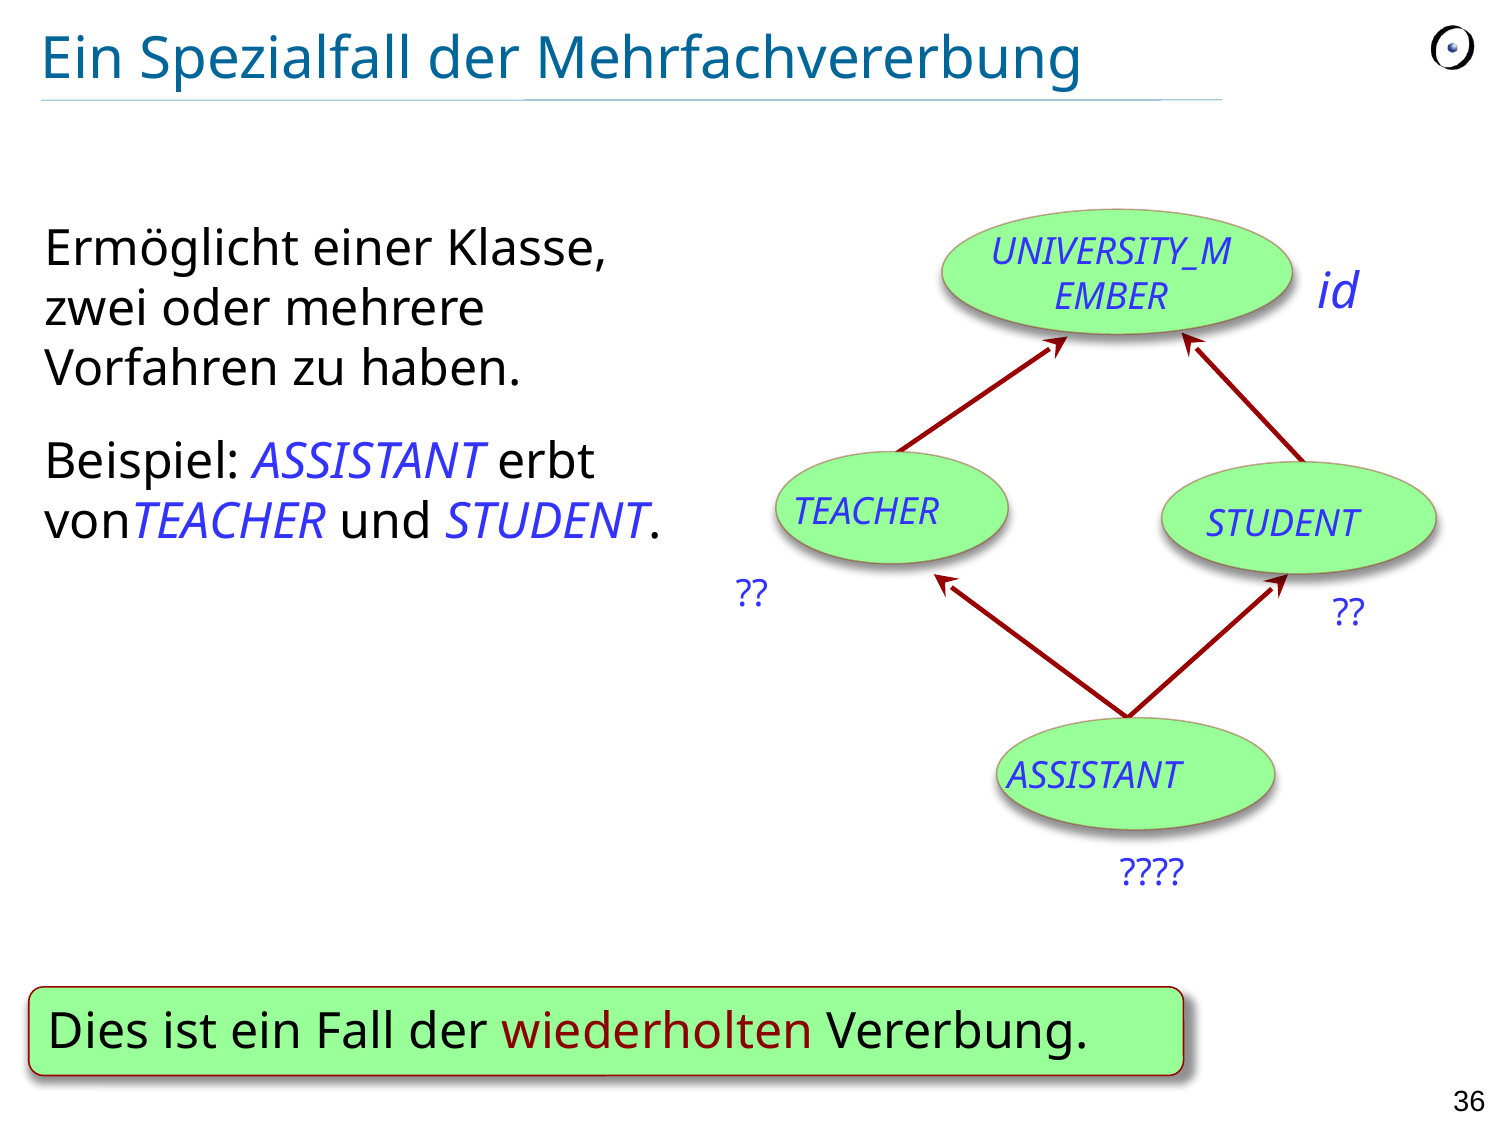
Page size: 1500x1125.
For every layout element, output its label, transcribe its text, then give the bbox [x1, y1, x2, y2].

text_box STUDENT [1191, 491, 1447, 552]
text_box [1253, 232, 1293, 312]
text_box [1185, 345, 1190, 355]
text_box [1023, 209, 1212, 219]
text_box ?? [1317, 580, 1424, 641]
text_box [934, 575, 957, 595]
text_box [792, 451, 1009, 537]
text_box [1018, 804, 1253, 830]
text_box [1019, 717, 1253, 743]
text_box [941, 238, 969, 306]
list Ermöglicht einer Klasse, zwei oder mehrere Vorfahren zu haben. Beispiel: ASSISTANT erbt vonTEACHER und STUDENT. [29, 207, 738, 658]
picture [1429, 20, 1476, 72]
text_box [1161, 461, 1420, 574]
text_box TEACHER [777, 479, 991, 540]
text_box [797, 540, 987, 564]
text_box [1025, 325, 1210, 335]
text_box Dies ist ein Fall der wiederholten Vererbung. [28, 986, 1184, 1076]
text_box ???? [1104, 840, 1259, 901]
text_box ASSISTANT [992, 743, 1268, 804]
text_box [1056, 346, 1062, 357]
title Ein Spezialfall der Mehrfachvererbung [40, 18, 1398, 91]
text_box [1268, 756, 1275, 792]
text_box UNIVERSITY_MEMBER [969, 219, 1253, 325]
text_box ?? [720, 561, 828, 622]
text_box id [1302, 250, 1409, 326]
